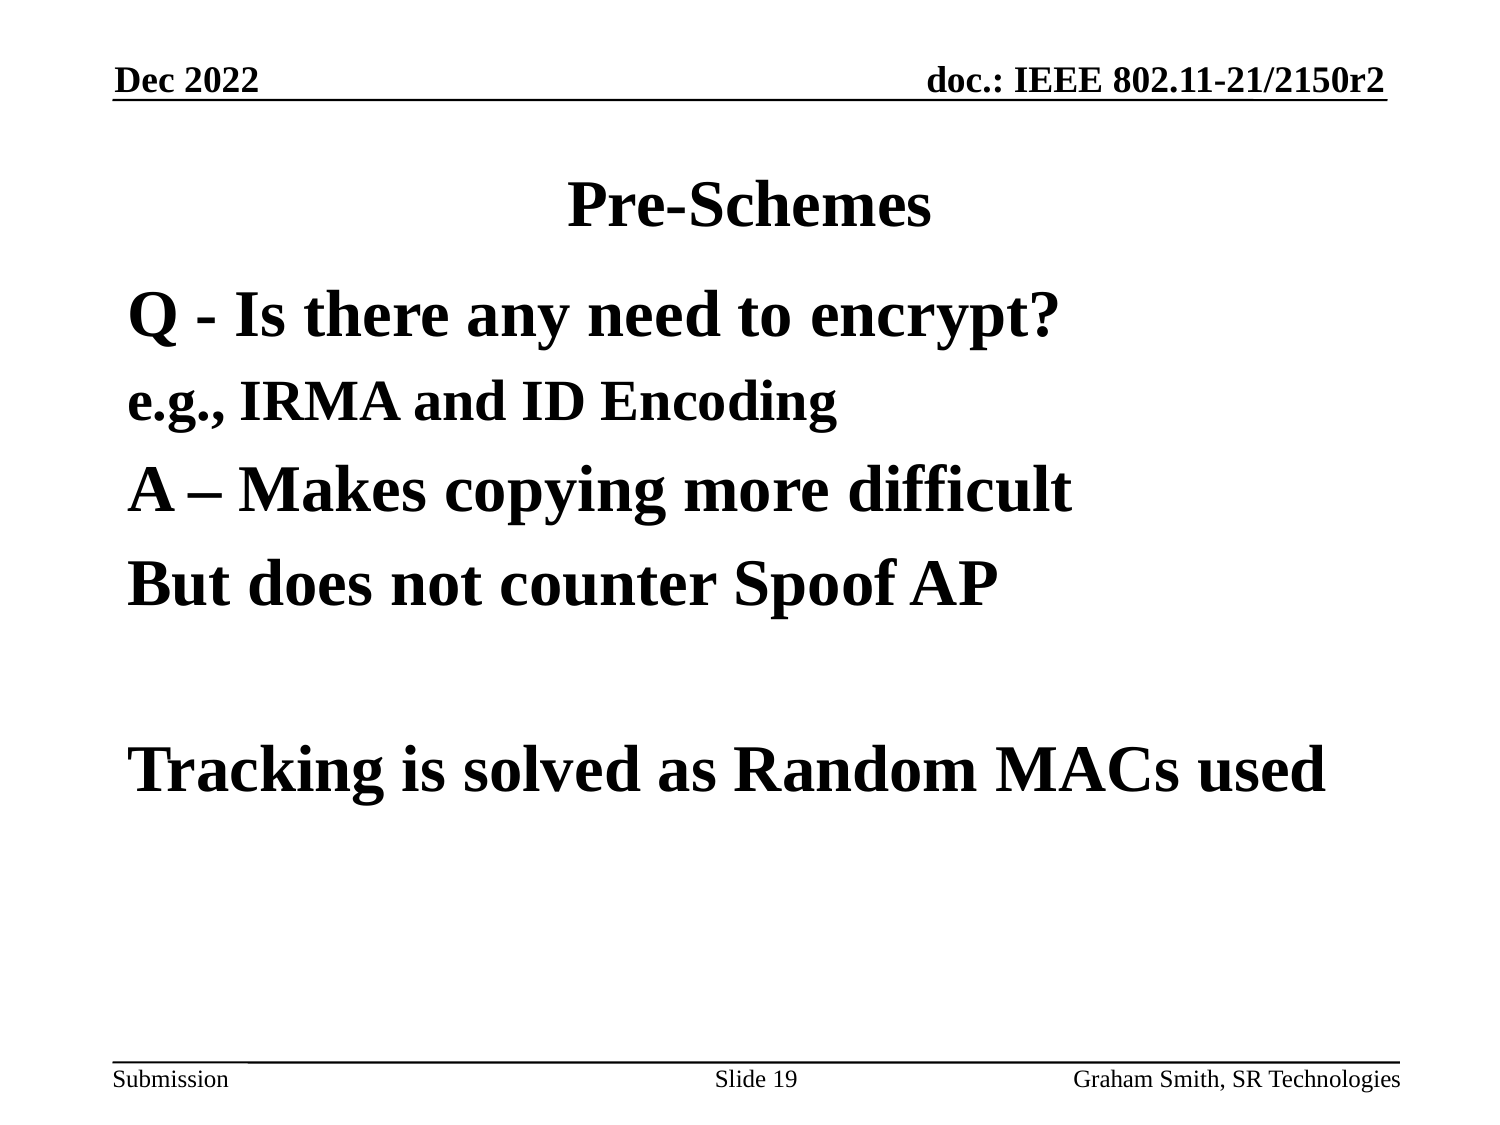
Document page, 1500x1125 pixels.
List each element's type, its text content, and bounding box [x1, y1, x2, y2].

title Pre-Schemes [112, 112, 1388, 288]
list Q - Is there any need to encrypt? e.g., IRMA and ID Encoding A – Makes copying more difficult But does not counter Spoof AP Tracking is solved as Random MACs used [102, 262, 1378, 1071]
footer Graham Smith, SR Technologies [1069, 1061, 1402, 1093]
slide_number Slide 19 [712, 1061, 800, 1093]
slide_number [114, 54, 265, 101]
